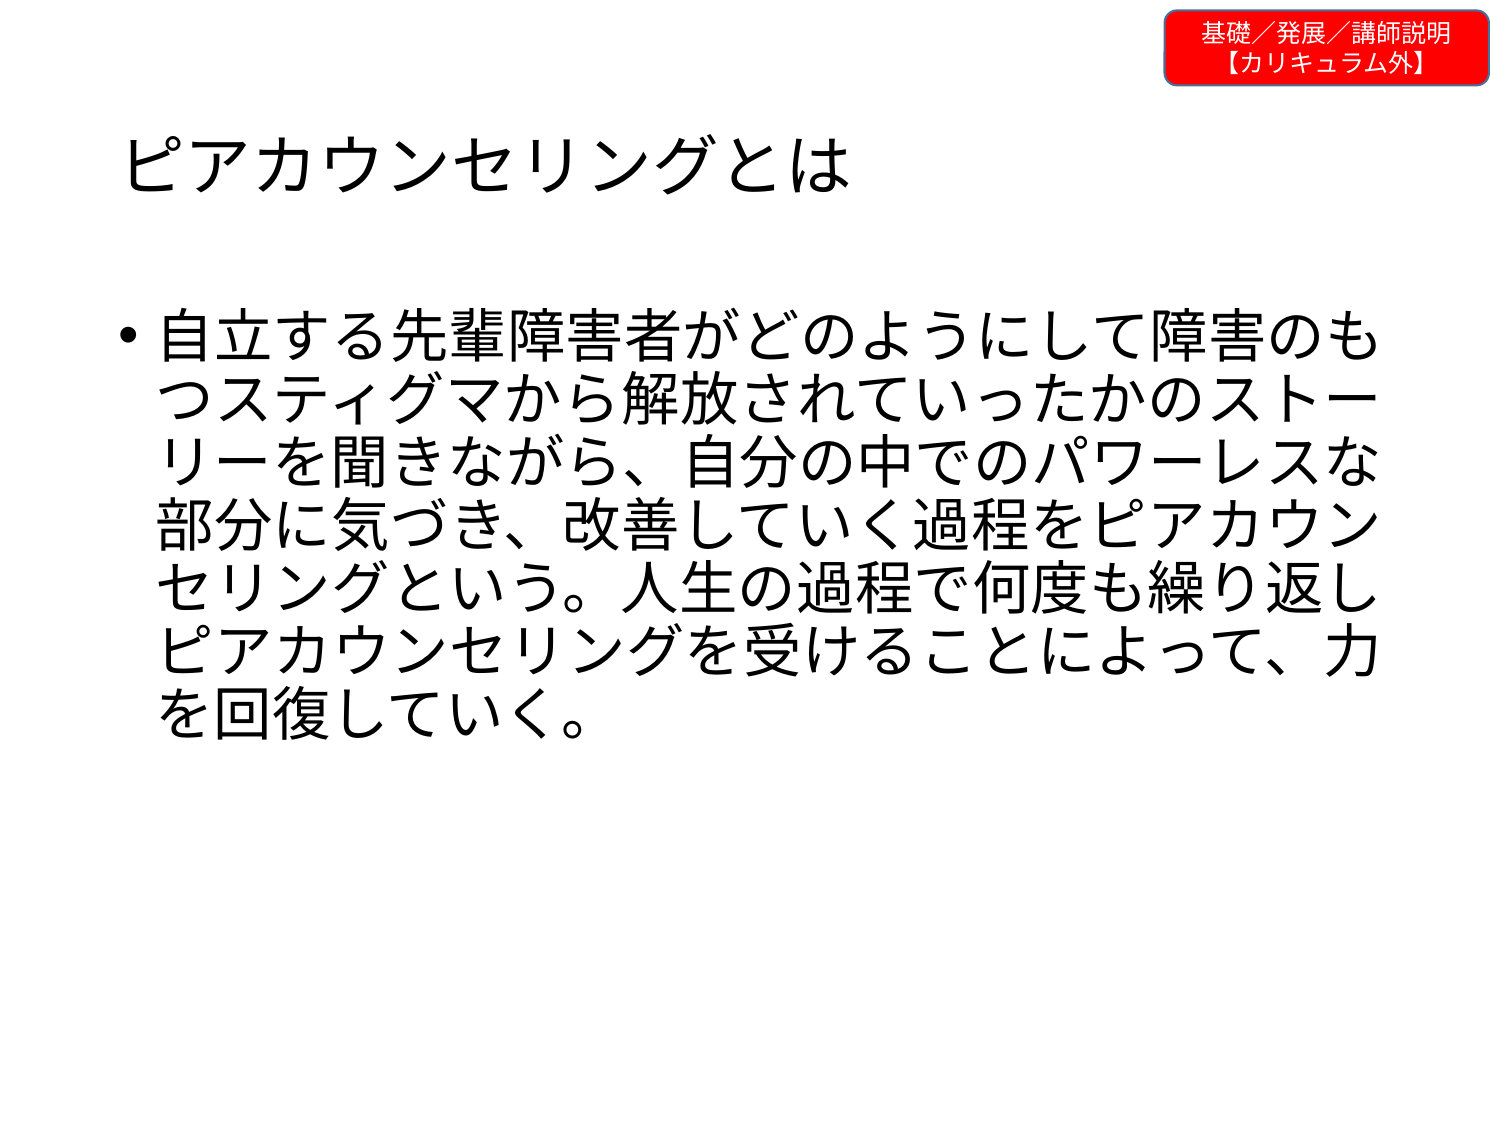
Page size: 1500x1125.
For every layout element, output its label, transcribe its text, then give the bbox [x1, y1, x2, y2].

text_box 基礎／発展／講師説明 【カリキュラム外】 [1163, 9, 1490, 87]
list 自立する先輩障害者がどのようにして障害のもつスティグマから解放されていったかのストーリーを聞きながら、自分の中でのパワーレスな部分に気づき、改善していく過程をピアカウンセリングという。人生の過程で何度も繰り返しピアカウンセリングを受けることによって、力を回復していく。 [103, 299, 1397, 1014]
title ピアカウンセリングとは [103, 59, 1397, 278]
